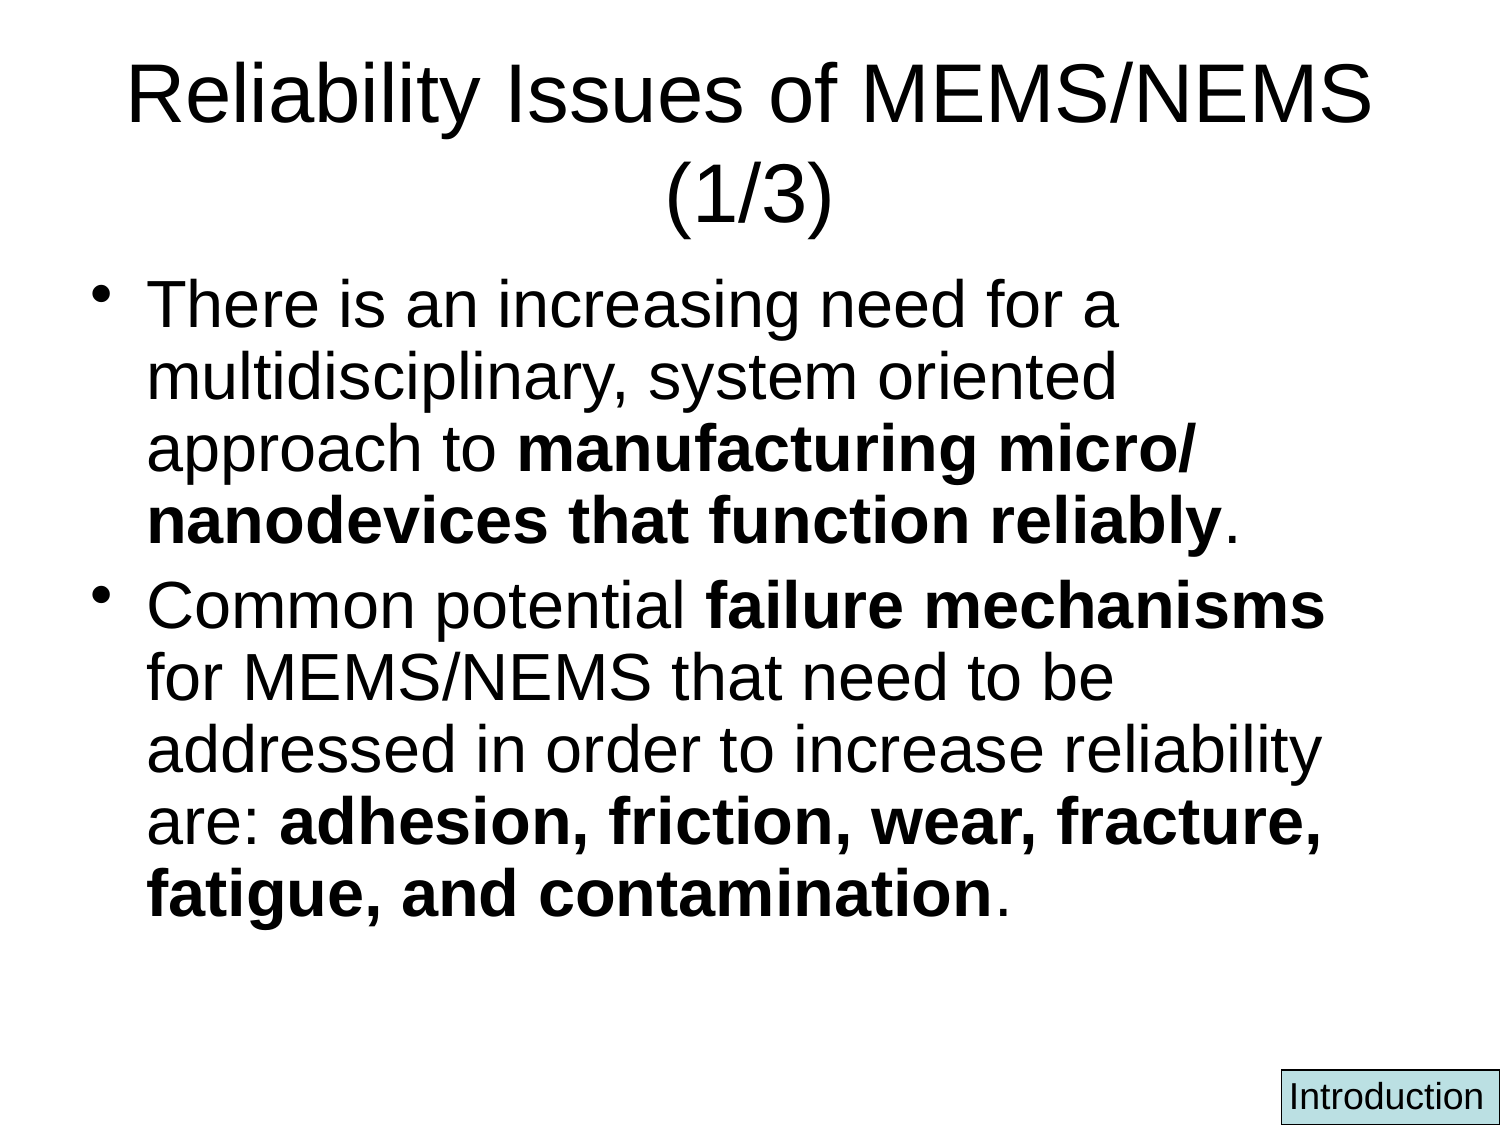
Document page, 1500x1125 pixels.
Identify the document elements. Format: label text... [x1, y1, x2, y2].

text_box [1273, 1064, 1500, 1125]
title Reliability Issues of MEMS/NEMS (1/3) [75, 45, 1425, 233]
list There is an increasing need for a multidisciplinary, system oriented approach to manufacturing micro/ nanodevices that function reliably. Common potential failure mechanisms for MEMS/NEMS that need to be addressed in order to increase reliability are: adhesion, friction, wear, fracture, fatigue, and contamination. [75, 262, 1425, 1005]
